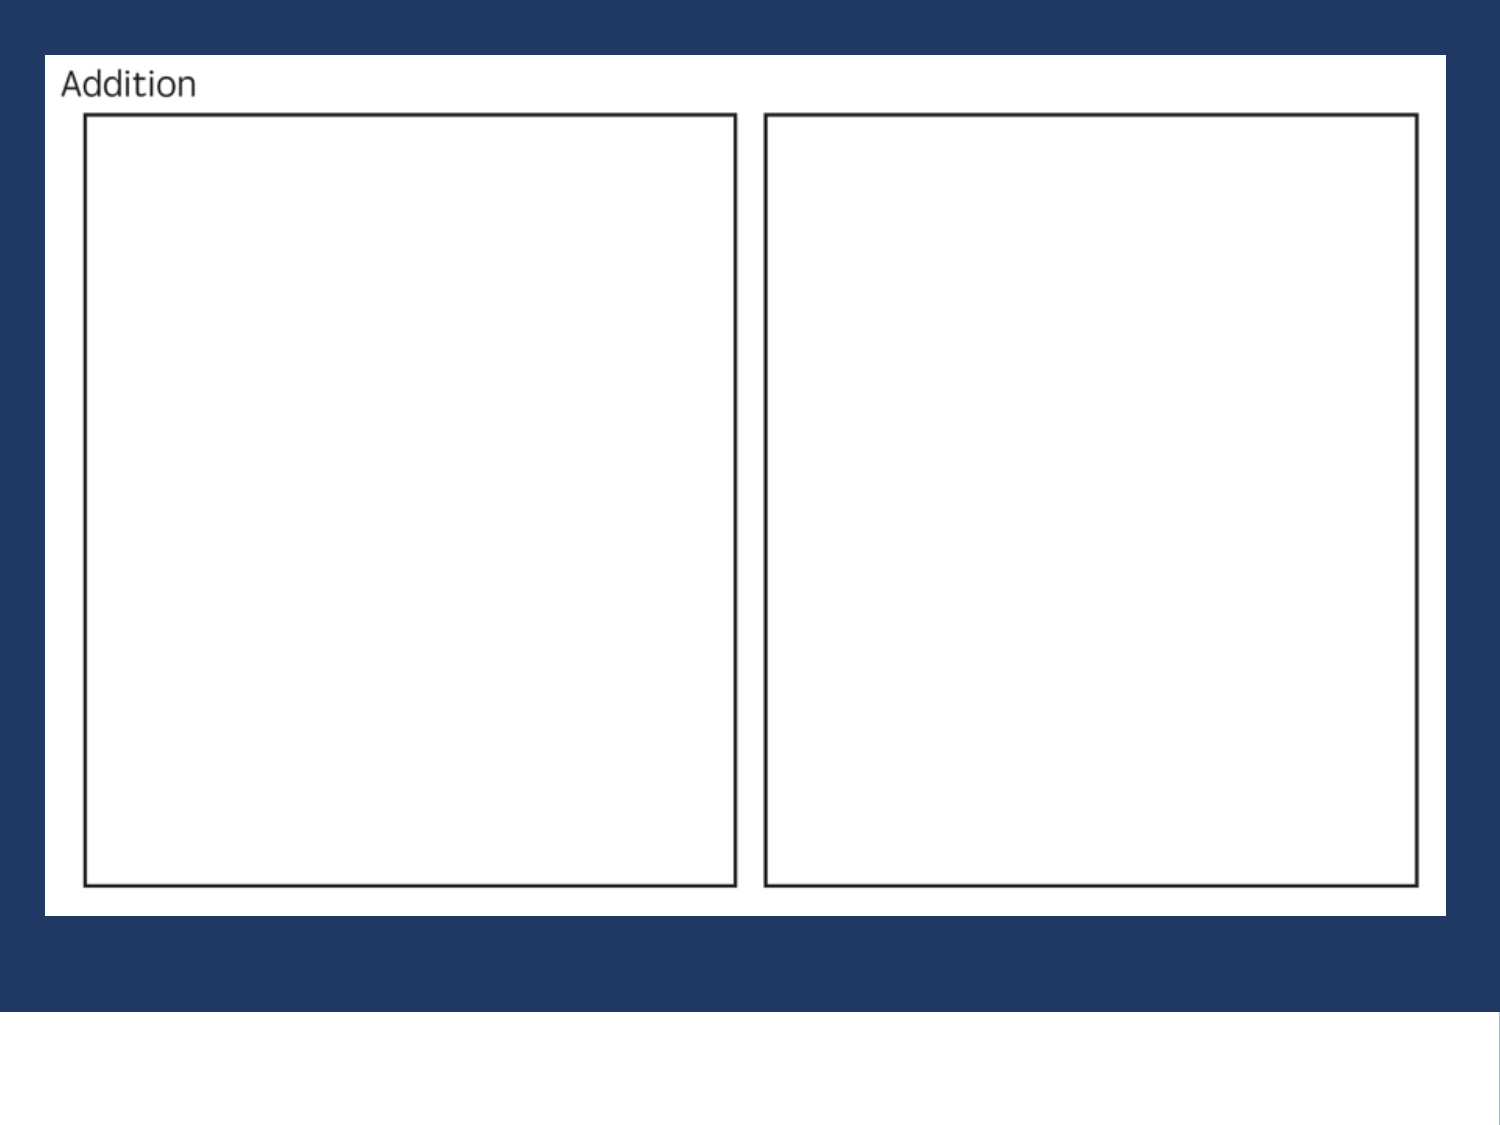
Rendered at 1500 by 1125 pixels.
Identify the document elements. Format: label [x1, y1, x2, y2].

picture [45, 55, 1446, 916]
